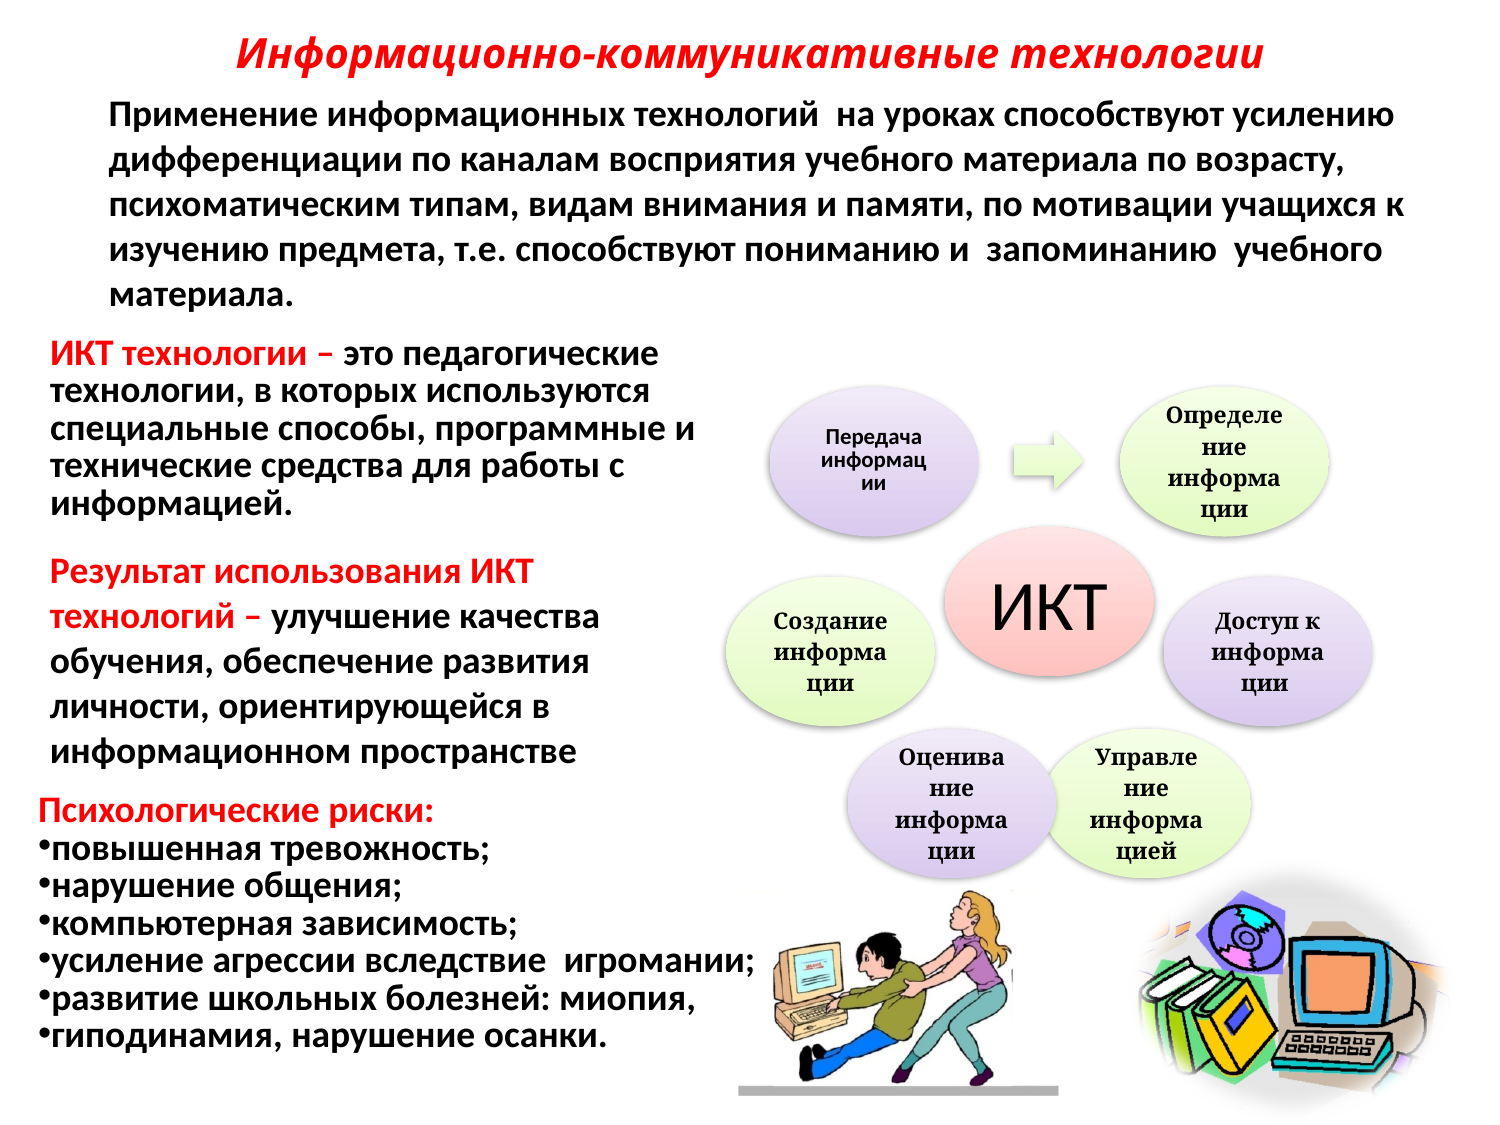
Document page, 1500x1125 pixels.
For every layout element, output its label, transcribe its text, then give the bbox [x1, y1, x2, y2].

text_box ИКТ технологии – это педагогические технологии, в которых используются специальные способы, программные и технические средства для работы с информацией. [35, 328, 626, 531]
picture [1124, 855, 1457, 1125]
text_box Результат использования ИКТ технологий – улучшение качества обучения, обеспечение развития личности, ориентирующейся в информационном пространстве [35, 538, 626, 779]
text_box Информационно-коммуникативные технологии [17, 19, 1483, 84]
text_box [631, 302, 1467, 901]
picture [738, 901, 1059, 1096]
text_box Применение информационных технологий на уроках способствуют усилению дифференциации по каналам восприятия учебного материала по возрасту, психоматическим типам, видам внимания и памяти, по мотивации учащихся к изучению предмета, т.е. способствуют пониманию и запоминанию учебного материала. [93, 81, 1500, 322]
text_box Психологические риски: повышенная тревожность; нарушение общения; компьютерная зависимость; усиление агрессии вследствие игромании; развитие школьных болезней: миопия, гиподинамия, нарушение осанки. [23, 785, 732, 1063]
